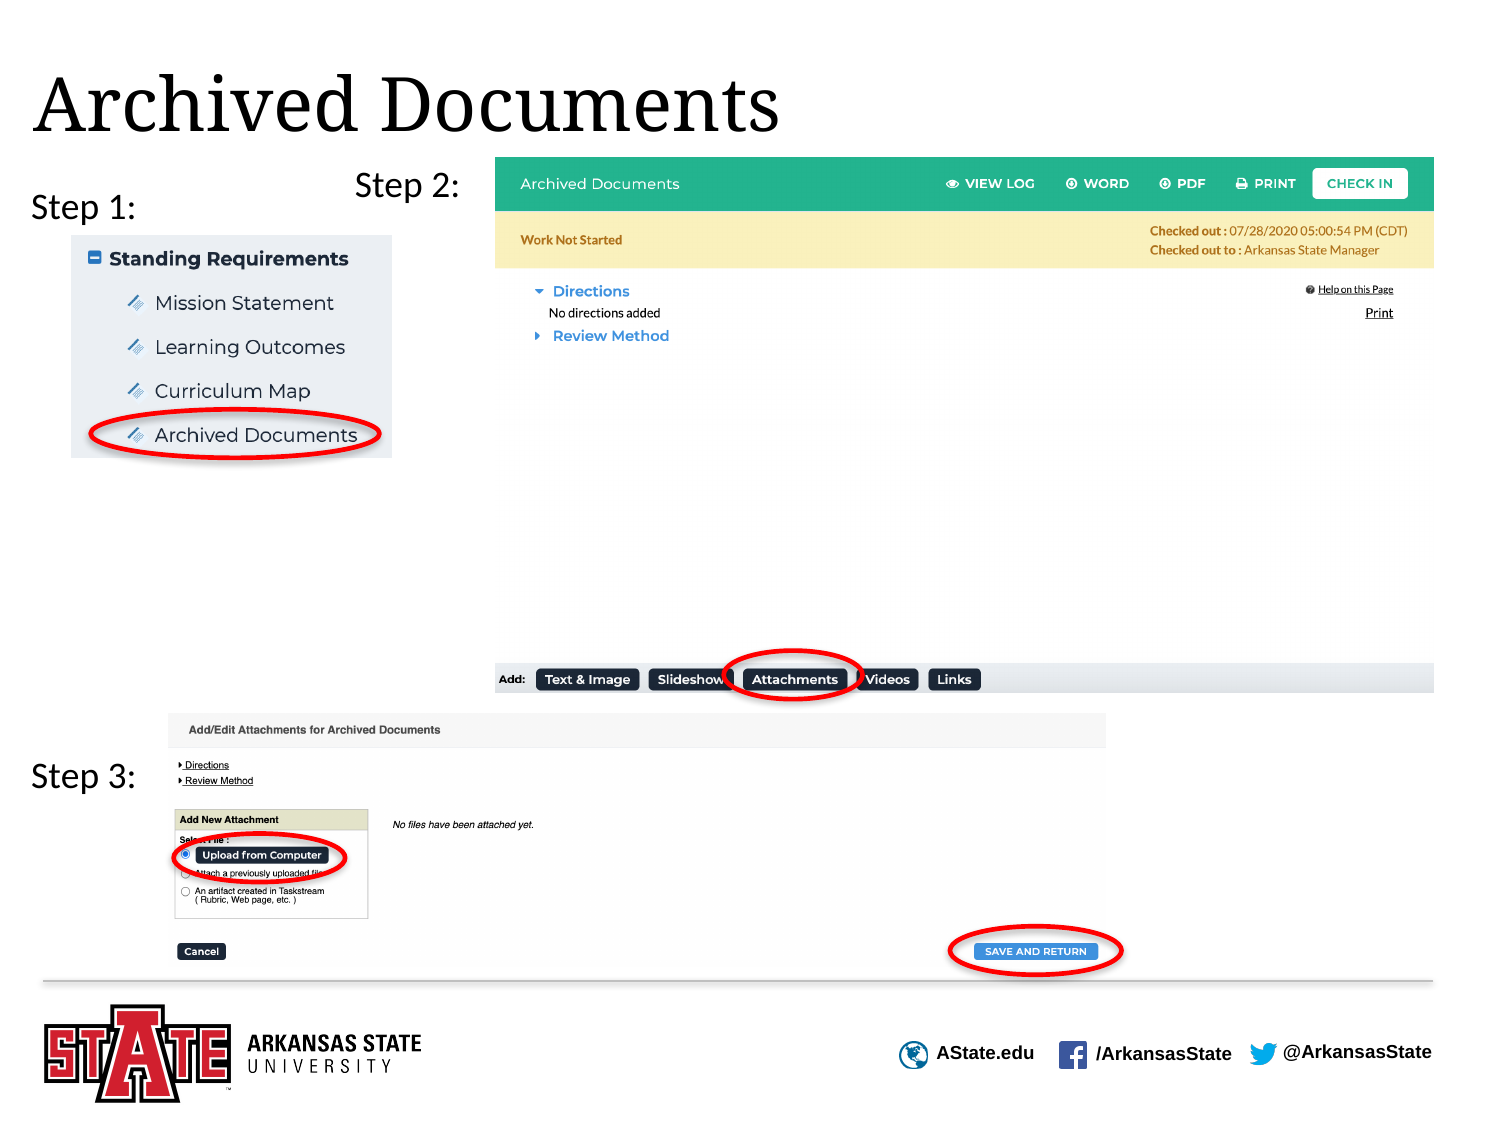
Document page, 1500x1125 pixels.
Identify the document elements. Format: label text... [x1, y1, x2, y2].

picture [899, 1061, 906, 1069]
text_box @ArkansasState [1288, 1032, 1447, 1070]
text_box AState.edu [921, 1032, 1050, 1071]
text_box Archived Documents [18, 48, 798, 154]
picture [167, 713, 1107, 968]
picture [899, 1040, 911, 1050]
picture [495, 157, 1434, 693]
text_box [1112, 938, 1123, 963]
picture [70, 235, 393, 458]
picture [917, 1040, 928, 1048]
picture [42, 1002, 421, 1105]
picture [902, 1047, 926, 1067]
text_box Step 3: [16, 743, 152, 804]
picture [1059, 1041, 1087, 1069]
text_box Step 1: [16, 175, 152, 235]
text_box /ArkansasState [1081, 1033, 1237, 1072]
text_box Step 2: [340, 152, 476, 213]
picture [1240, 1031, 1287, 1078]
